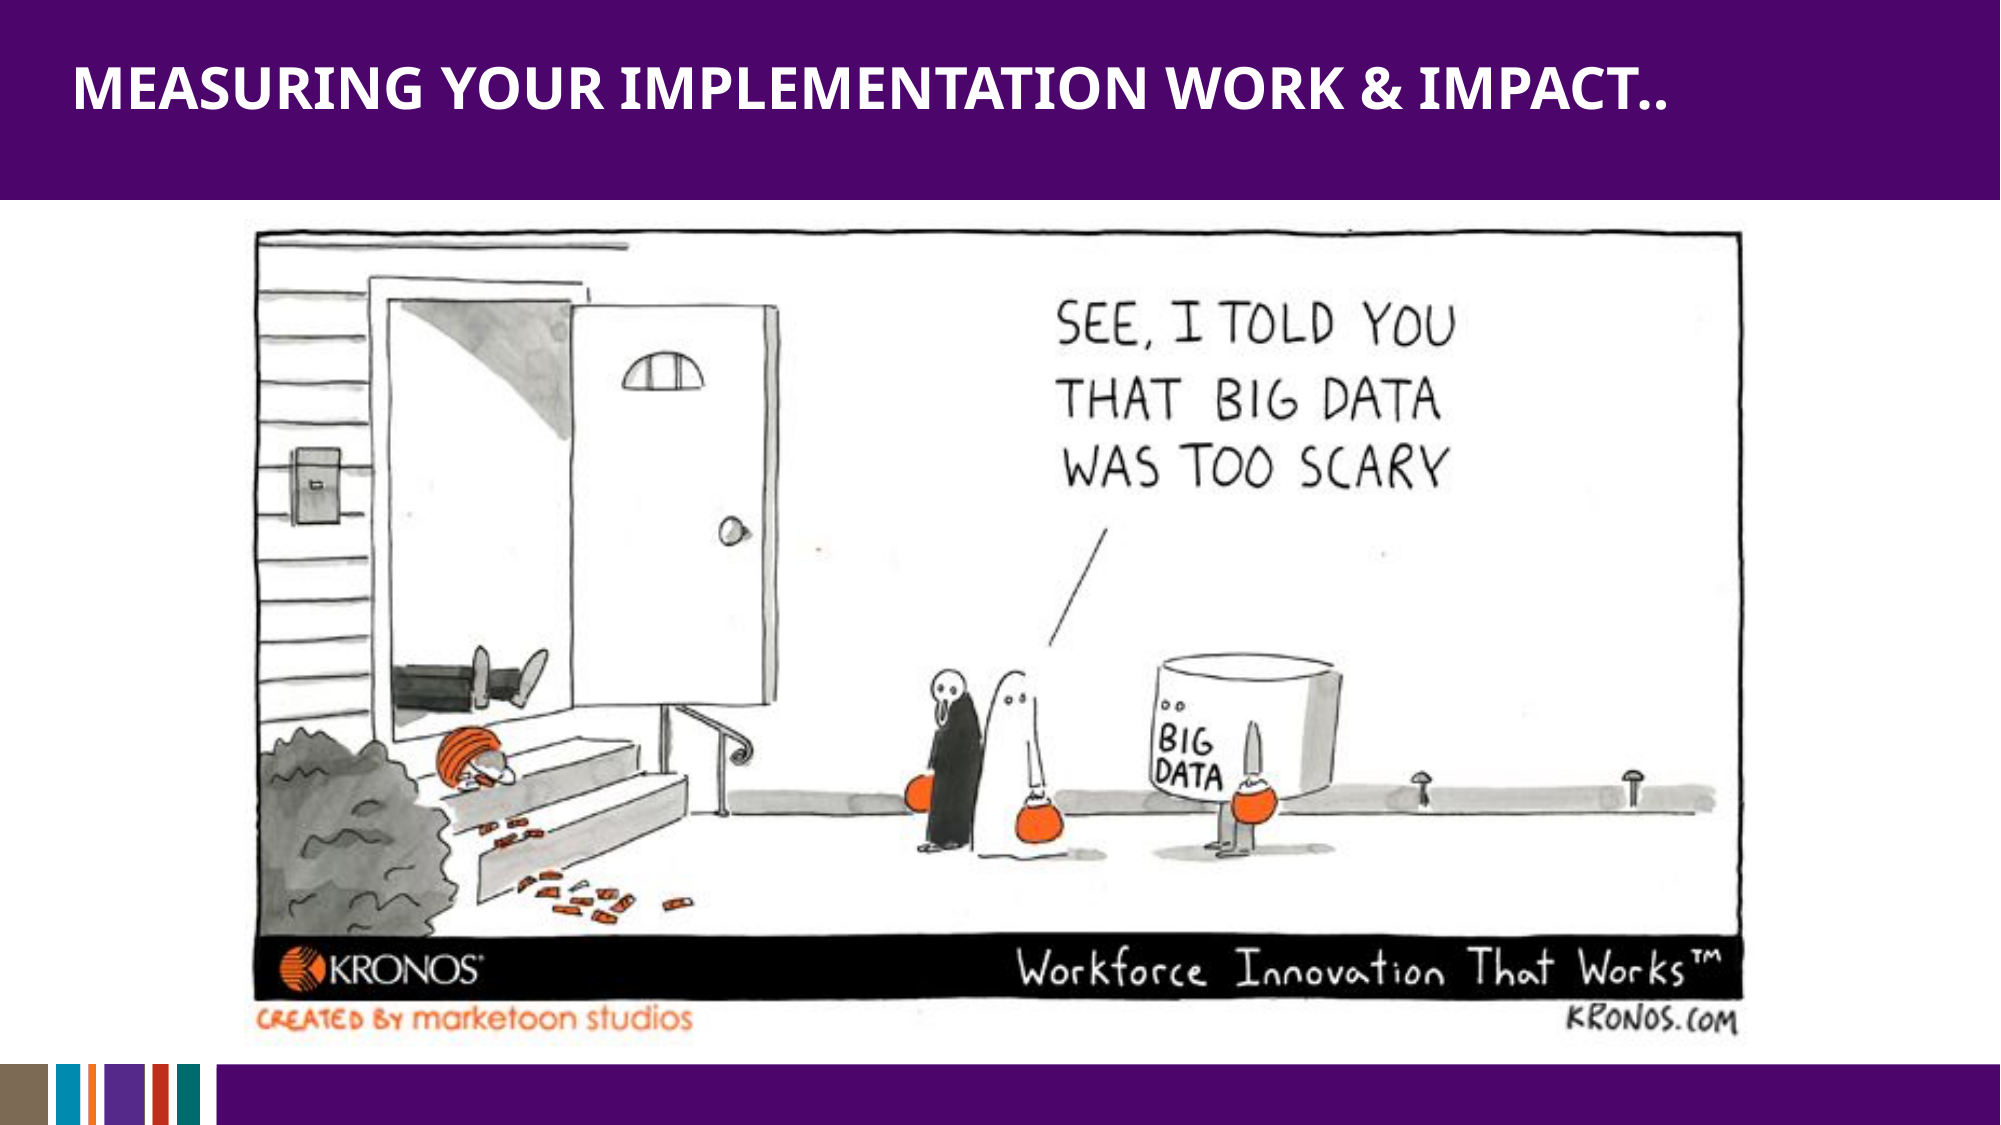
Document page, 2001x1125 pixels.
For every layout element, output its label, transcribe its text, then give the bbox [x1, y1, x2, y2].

picture [0, 1064, 55, 1125]
picture [81, 1064, 200, 1125]
title Measuring your Implementation work & Impact.. [55, 43, 1928, 267]
picture [243, 219, 1756, 1050]
